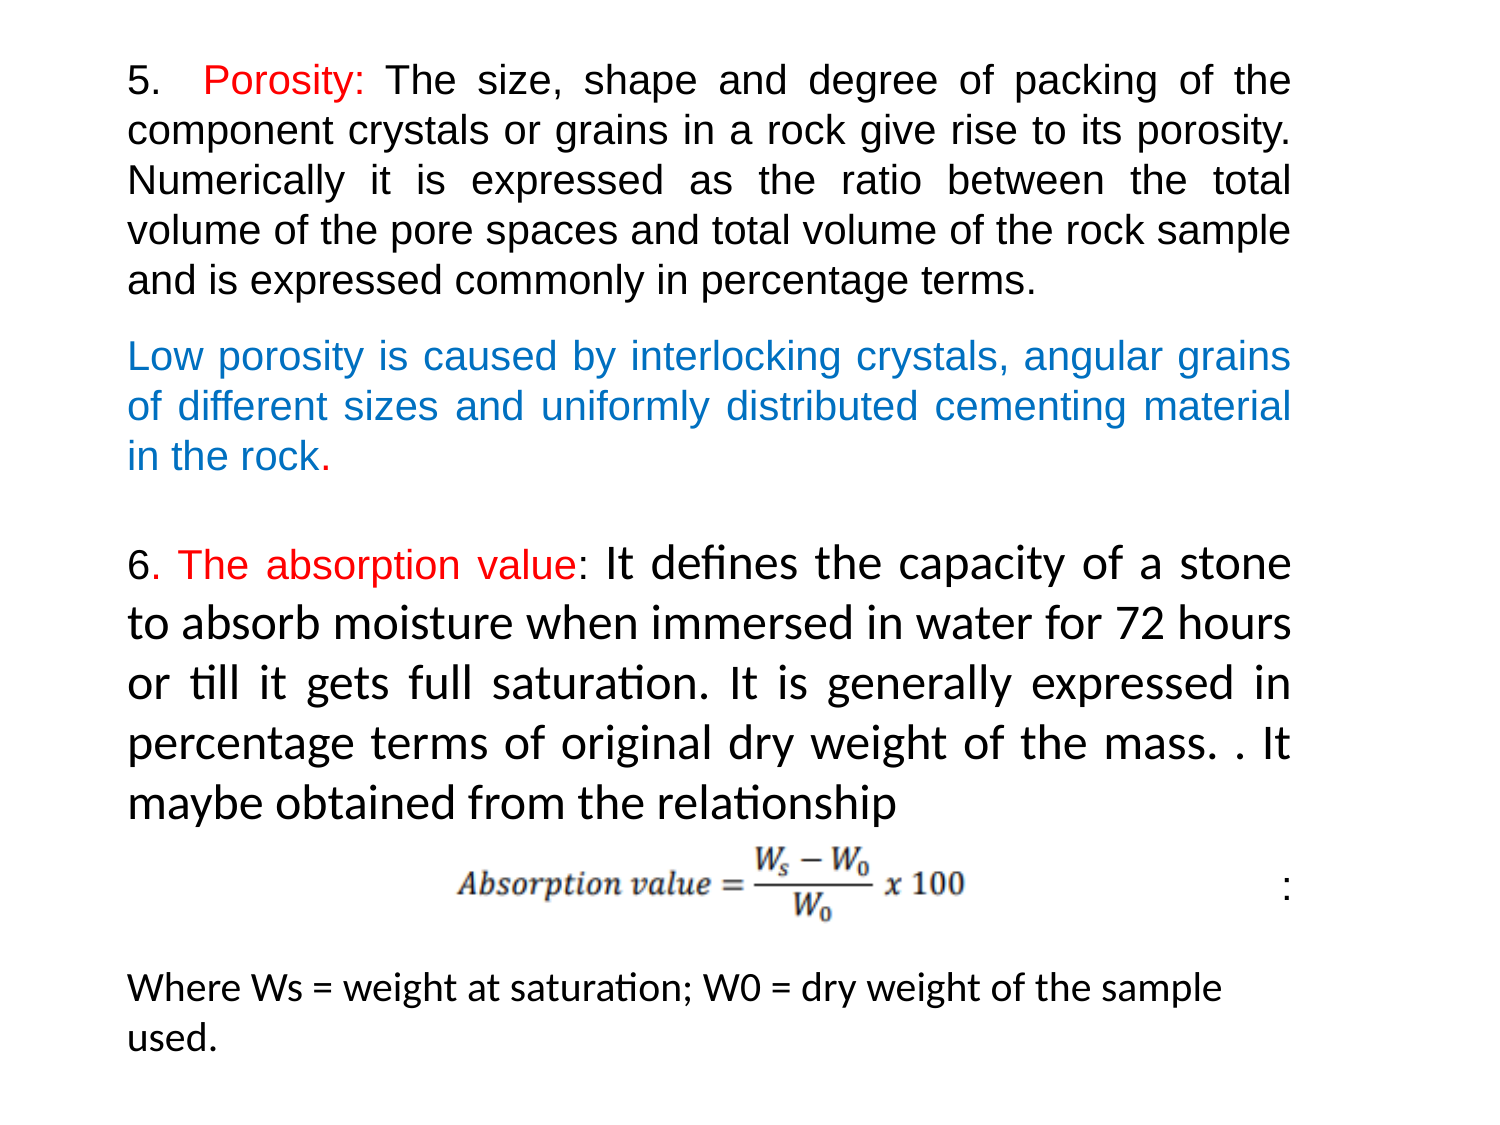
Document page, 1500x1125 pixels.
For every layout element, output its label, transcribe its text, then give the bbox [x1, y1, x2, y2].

text_box 5. Porosity: The size, shape and degree of packing of the component crystals or grains in a rock give rise to its porosity. Numerically it is expressed as the ratio between the total volume of the pore spaces and total volume of the rock sample and is expressed commonly in percentage terms. Low porosity is caused by interlocking crystals, angular grains of different sizes and uniformly distributed cementing material in the rock. 6. The absorption value: It defines the capacity of a stone to absorb moisture when immersed in water for 72 hours or till it gets full saturation. It is generally expressed in percentage terms of original dry weight of the mass. . It maybe obtained from the relationship : [112, 45, 1308, 917]
picture [433, 840, 984, 932]
text_box Where Ws = weight at saturation; W0 = dry weight of the sample used. [112, 952, 1329, 1068]
